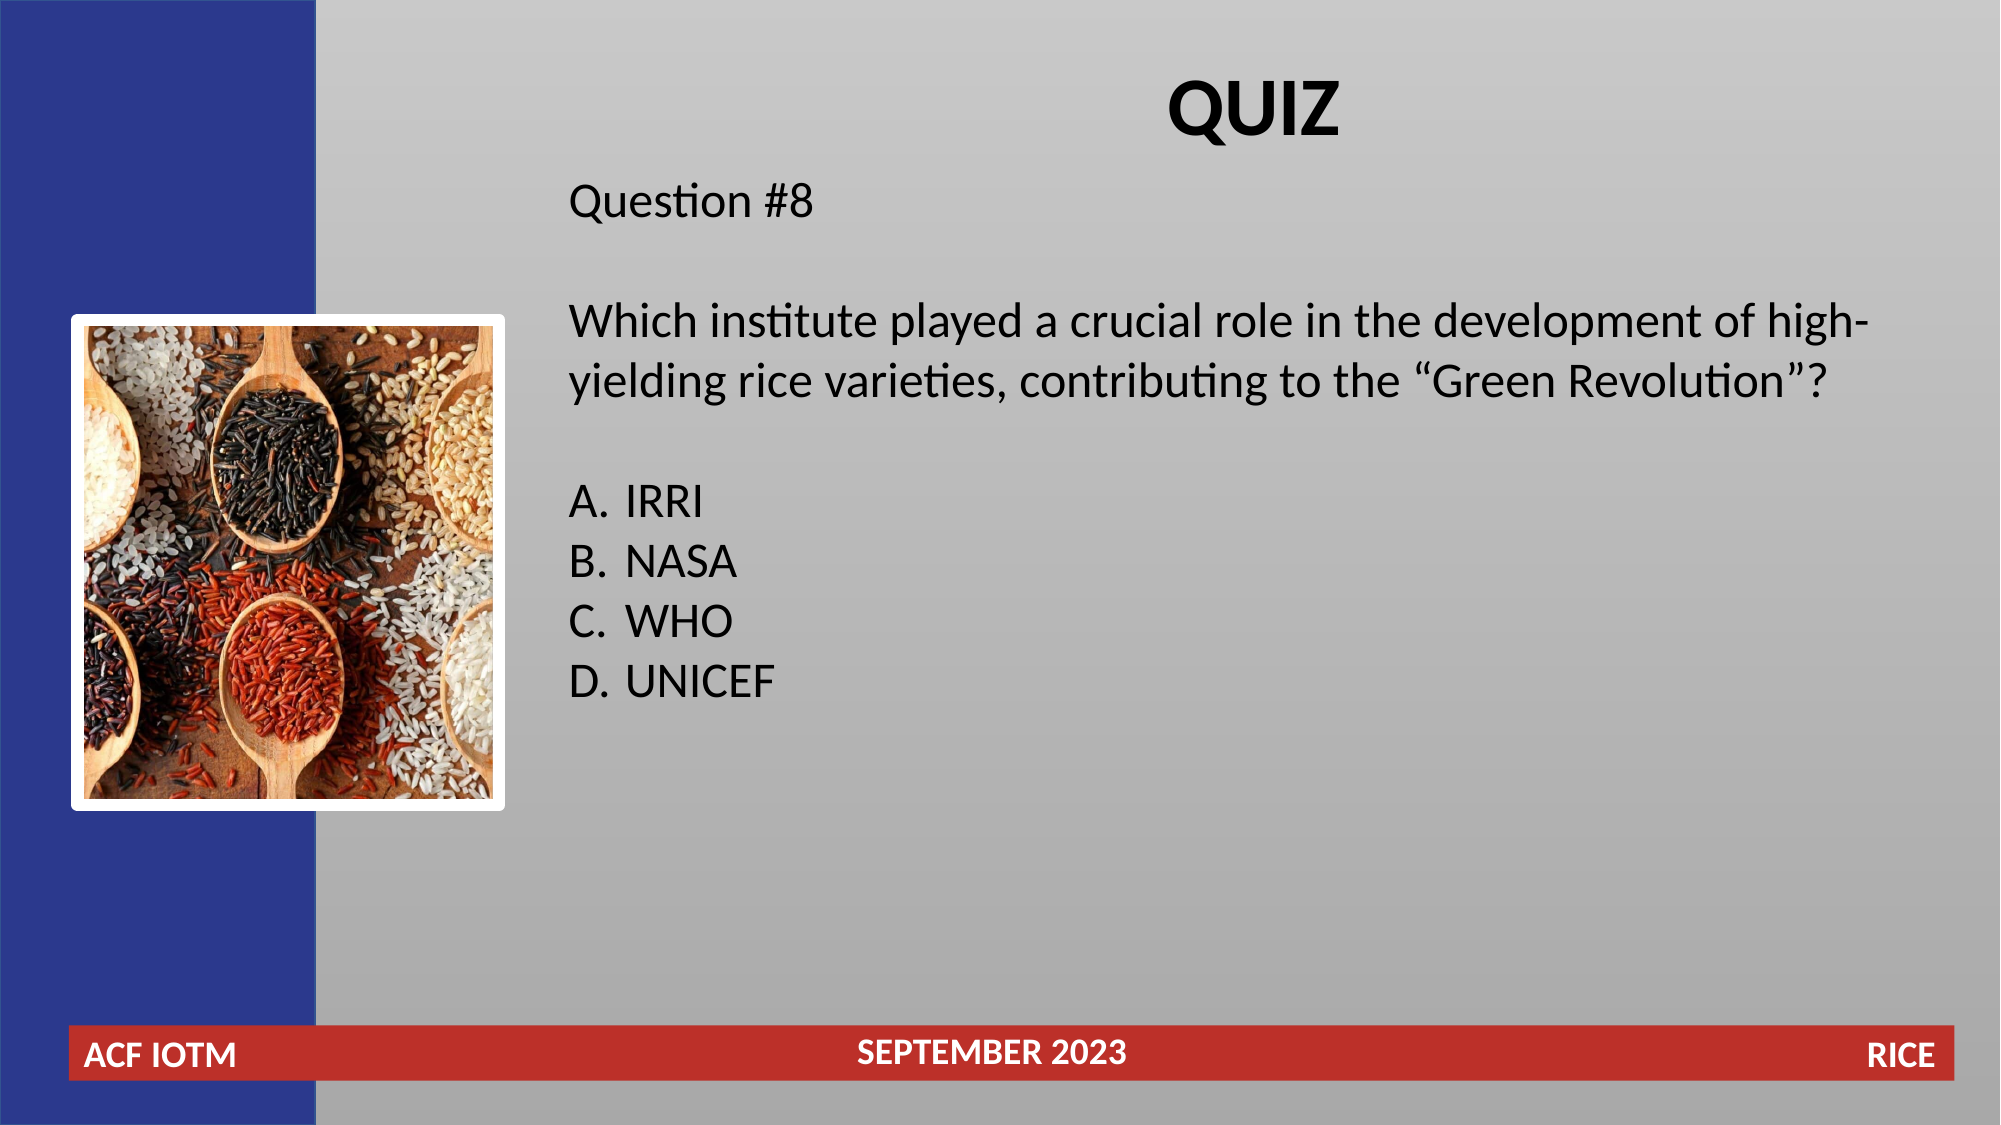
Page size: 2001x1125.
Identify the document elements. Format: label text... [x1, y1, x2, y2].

text_box SEPTEMBER 2023 [842, 1019, 1158, 1080]
text_box Question #8 Which institute played a crucial role in the development of high-yielding rice varieties, contributing to the “Green Revolution”? IRRI NASA WHO UNICEF [553, 160, 1962, 716]
text_box QUIZ [546, 44, 1962, 160]
text_box RICE [1852, 1022, 1955, 1083]
picture [83, 326, 493, 799]
text_box [0, 0, 316, 1125]
text_box [268, 1024, 1852, 1082]
text_box ACF IOTM [68, 1022, 268, 1083]
